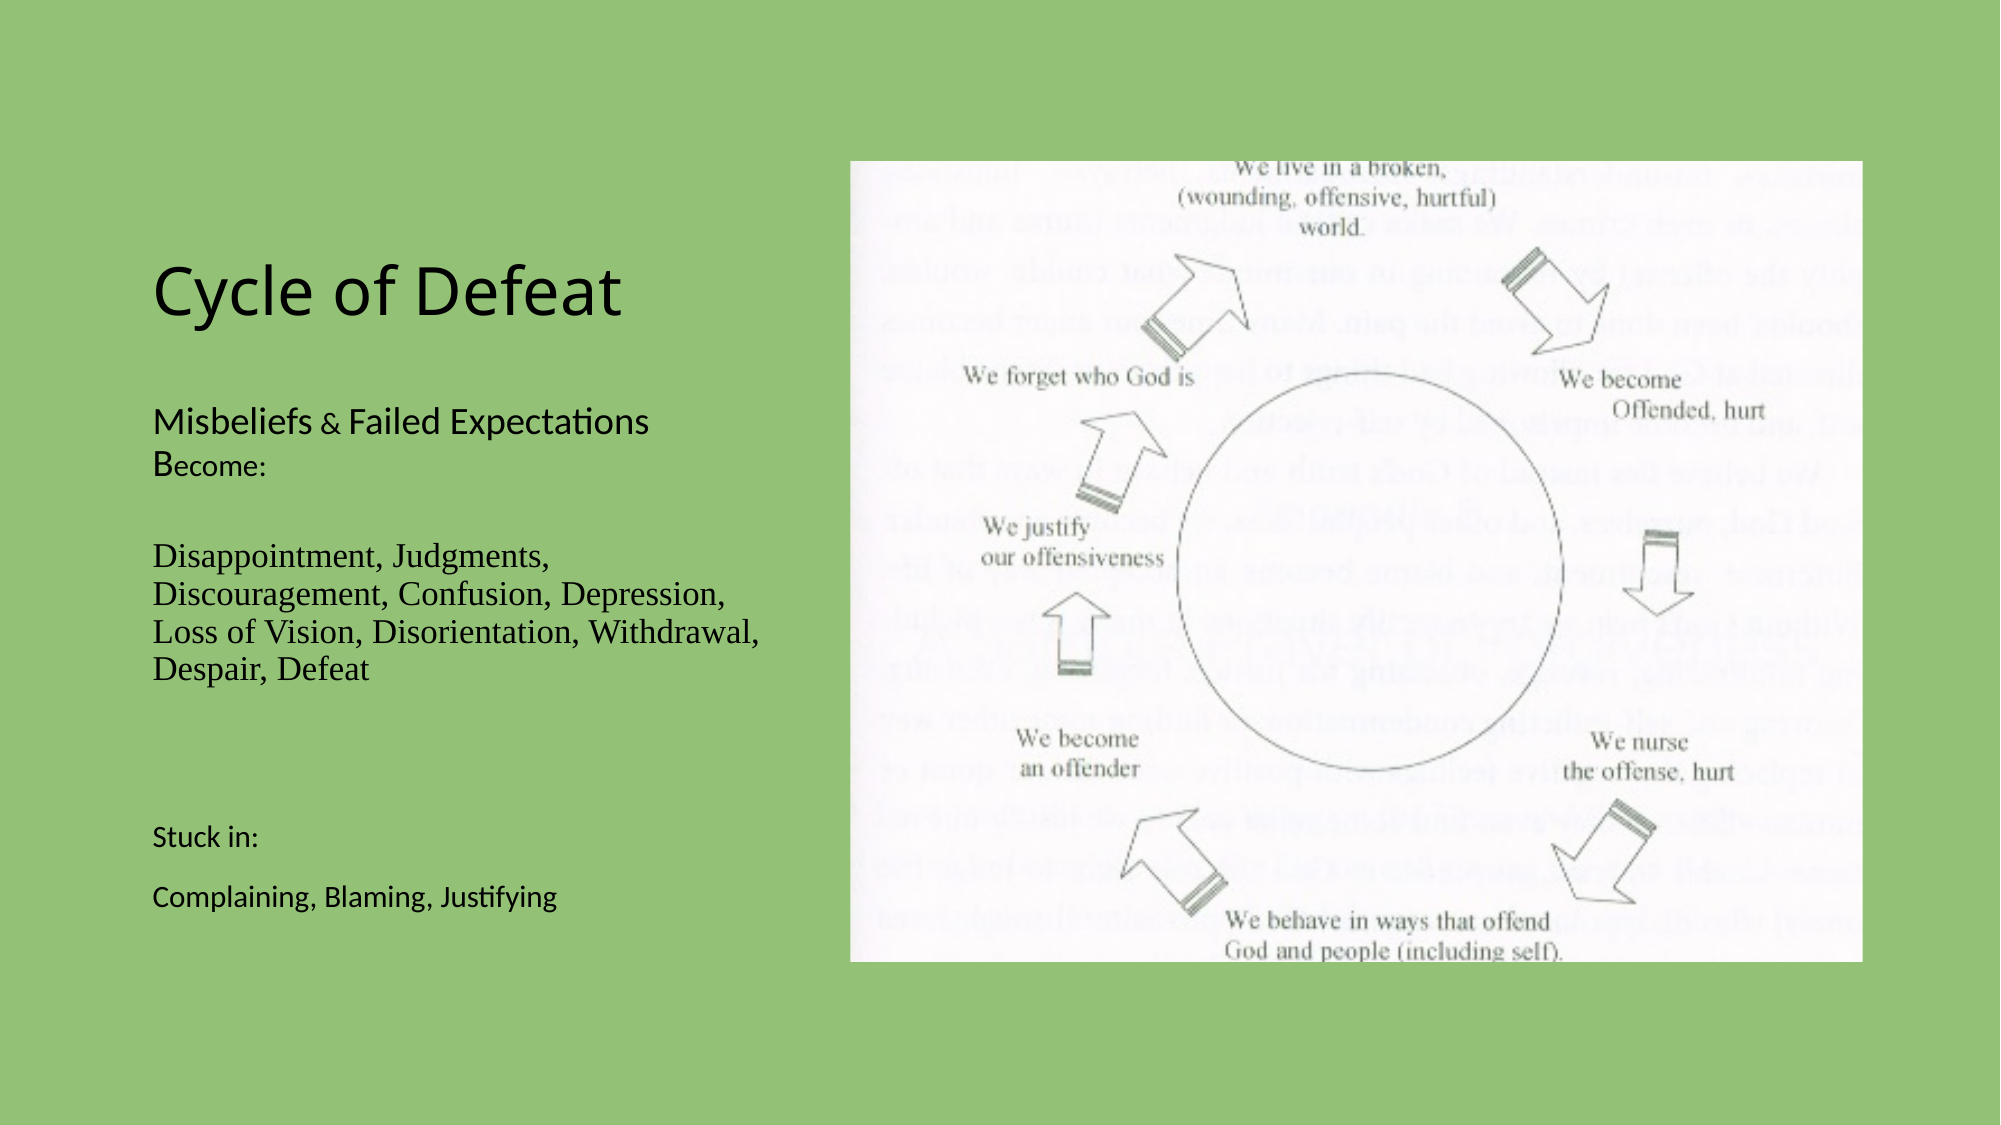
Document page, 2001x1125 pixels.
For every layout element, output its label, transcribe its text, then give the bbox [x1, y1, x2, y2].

list Misbeliefs & Failed Expectations Become: Disappointment, Judgments, Discouragement, Confusion, Depression, Loss of Vision, Disorientation, Withdrawal, Despair, Defeat Stuck in: Complaining, Blaming, Justifying [137, 337, 783, 963]
picture [850, 161, 1863, 962]
title Cycle of Defeat [137, 75, 783, 337]
